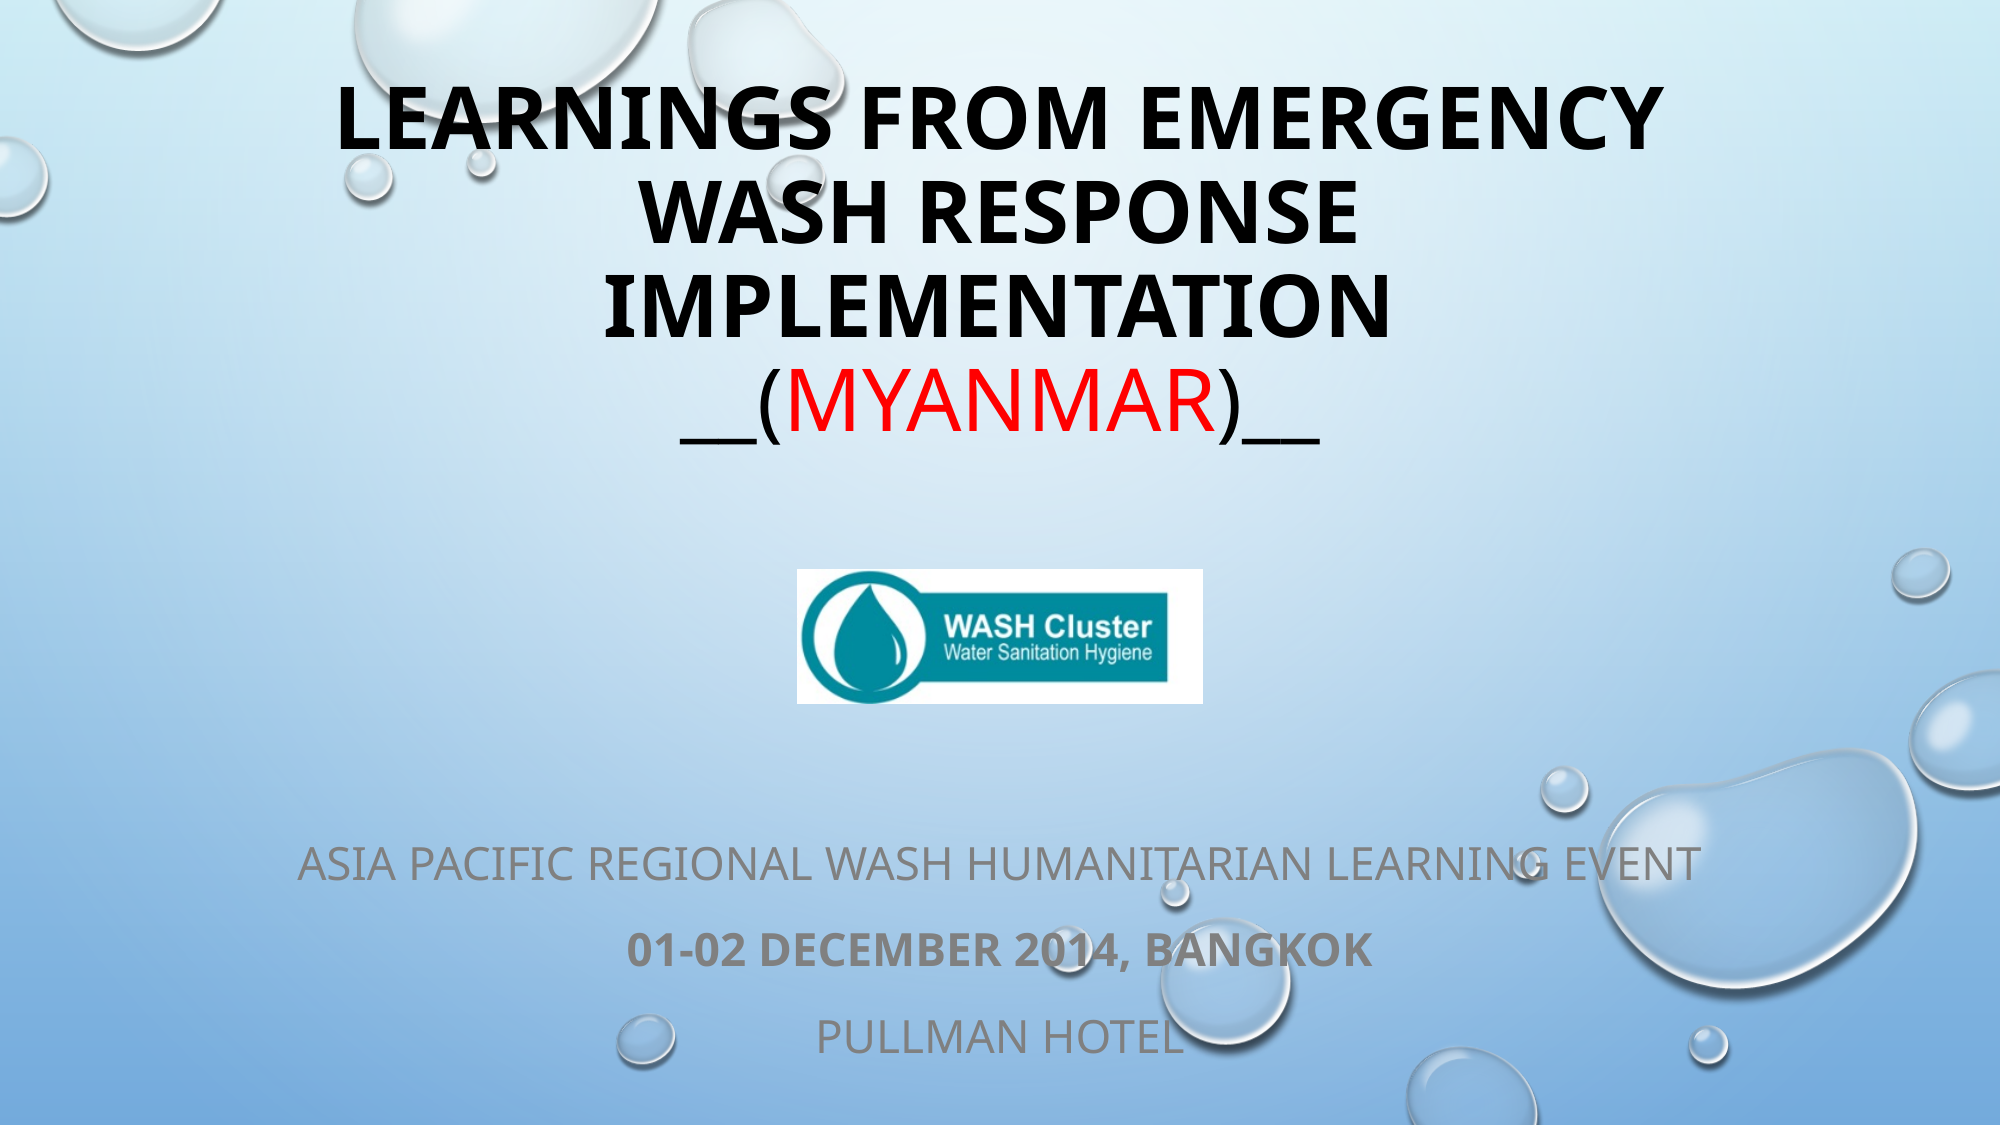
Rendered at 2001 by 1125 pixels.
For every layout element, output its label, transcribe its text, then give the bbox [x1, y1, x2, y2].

subtitle Asia Pacific Regional WASH humanitarian Learning Event 01-02 December 2014, Bangkok Pullman hotel [249, 815, 1750, 1088]
picture [0, 0, 2000, 1125]
title Learnings from Emergency WASH Response implementation __(MYANMAR)__ [249, 66, 1750, 458]
